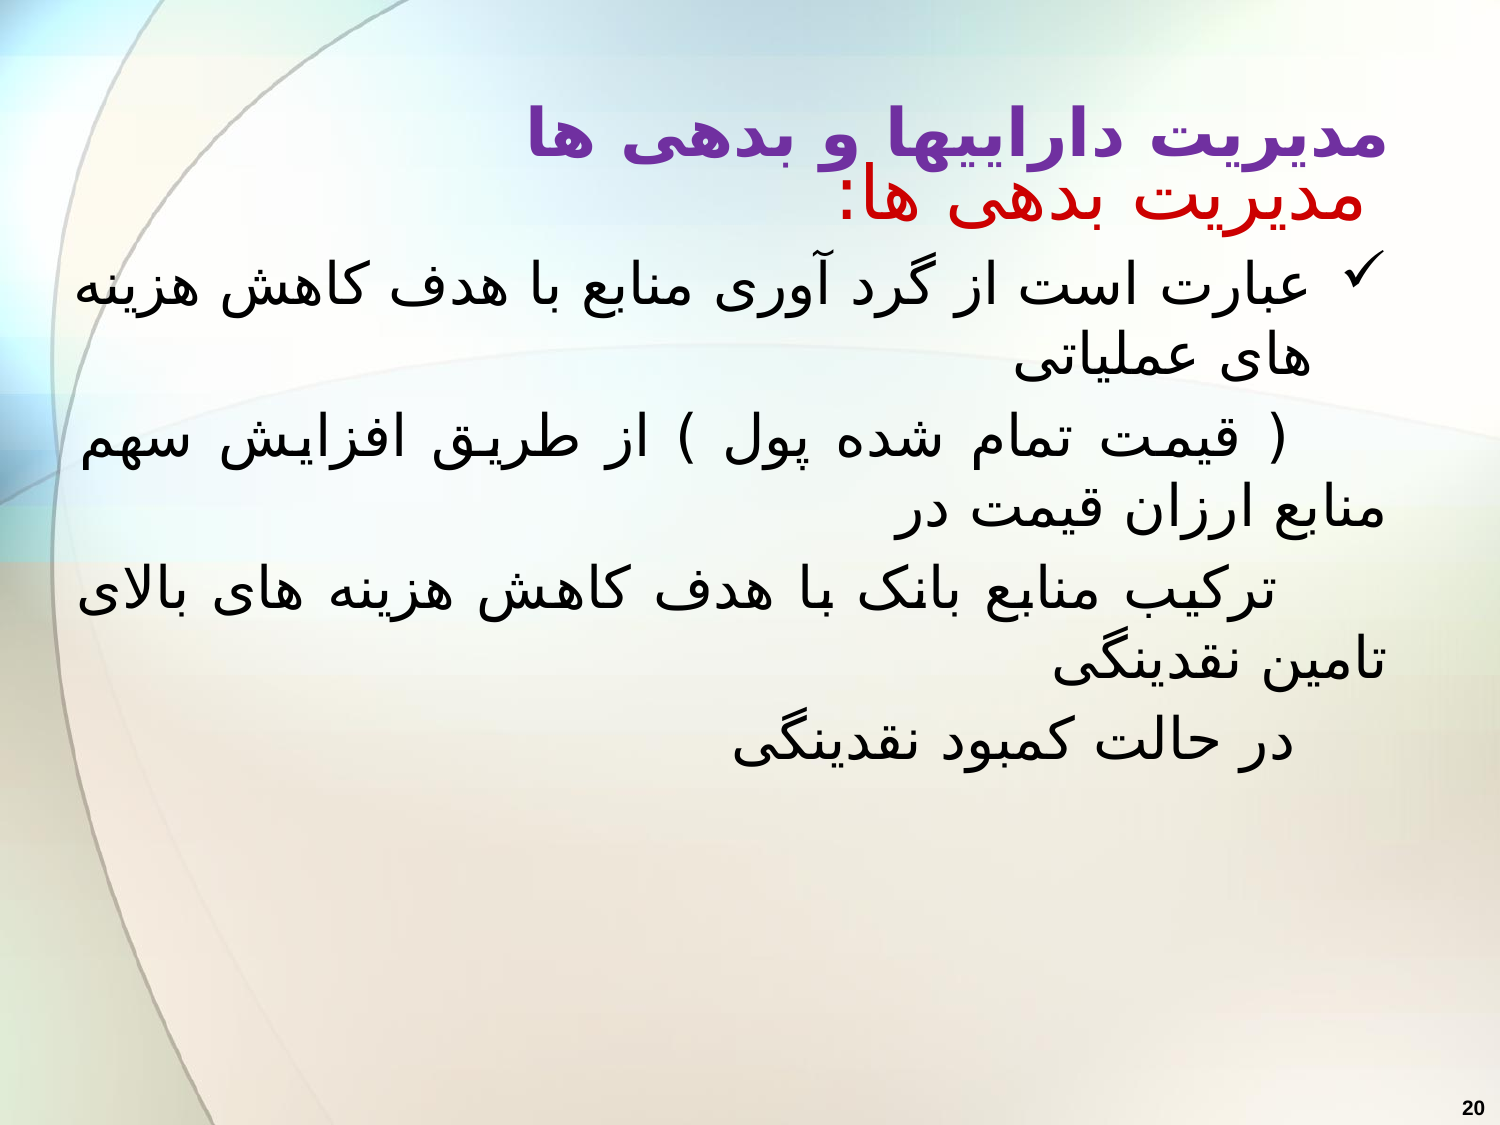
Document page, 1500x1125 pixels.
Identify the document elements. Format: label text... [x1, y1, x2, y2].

slide_number 20 [1187, 1087, 1500, 1125]
text_box مدیریت داراییها و بدهی ها [292, 81, 1406, 177]
picture [0, 0, 1500, 1125]
text_box مدیریت بدهی ها: عبارت است از گرد آوری منابع با هدف کاهش هزینه های عملیاتی ( قیمت تمام شده پول ) از طریق افزایش سهم منابع ارزان قیمت در ترکیب منابع بانک با هدف کاهش هزینه های بالای تامین نقدینگی در حالت کمبود نقدینگی [58, 137, 1403, 838]
